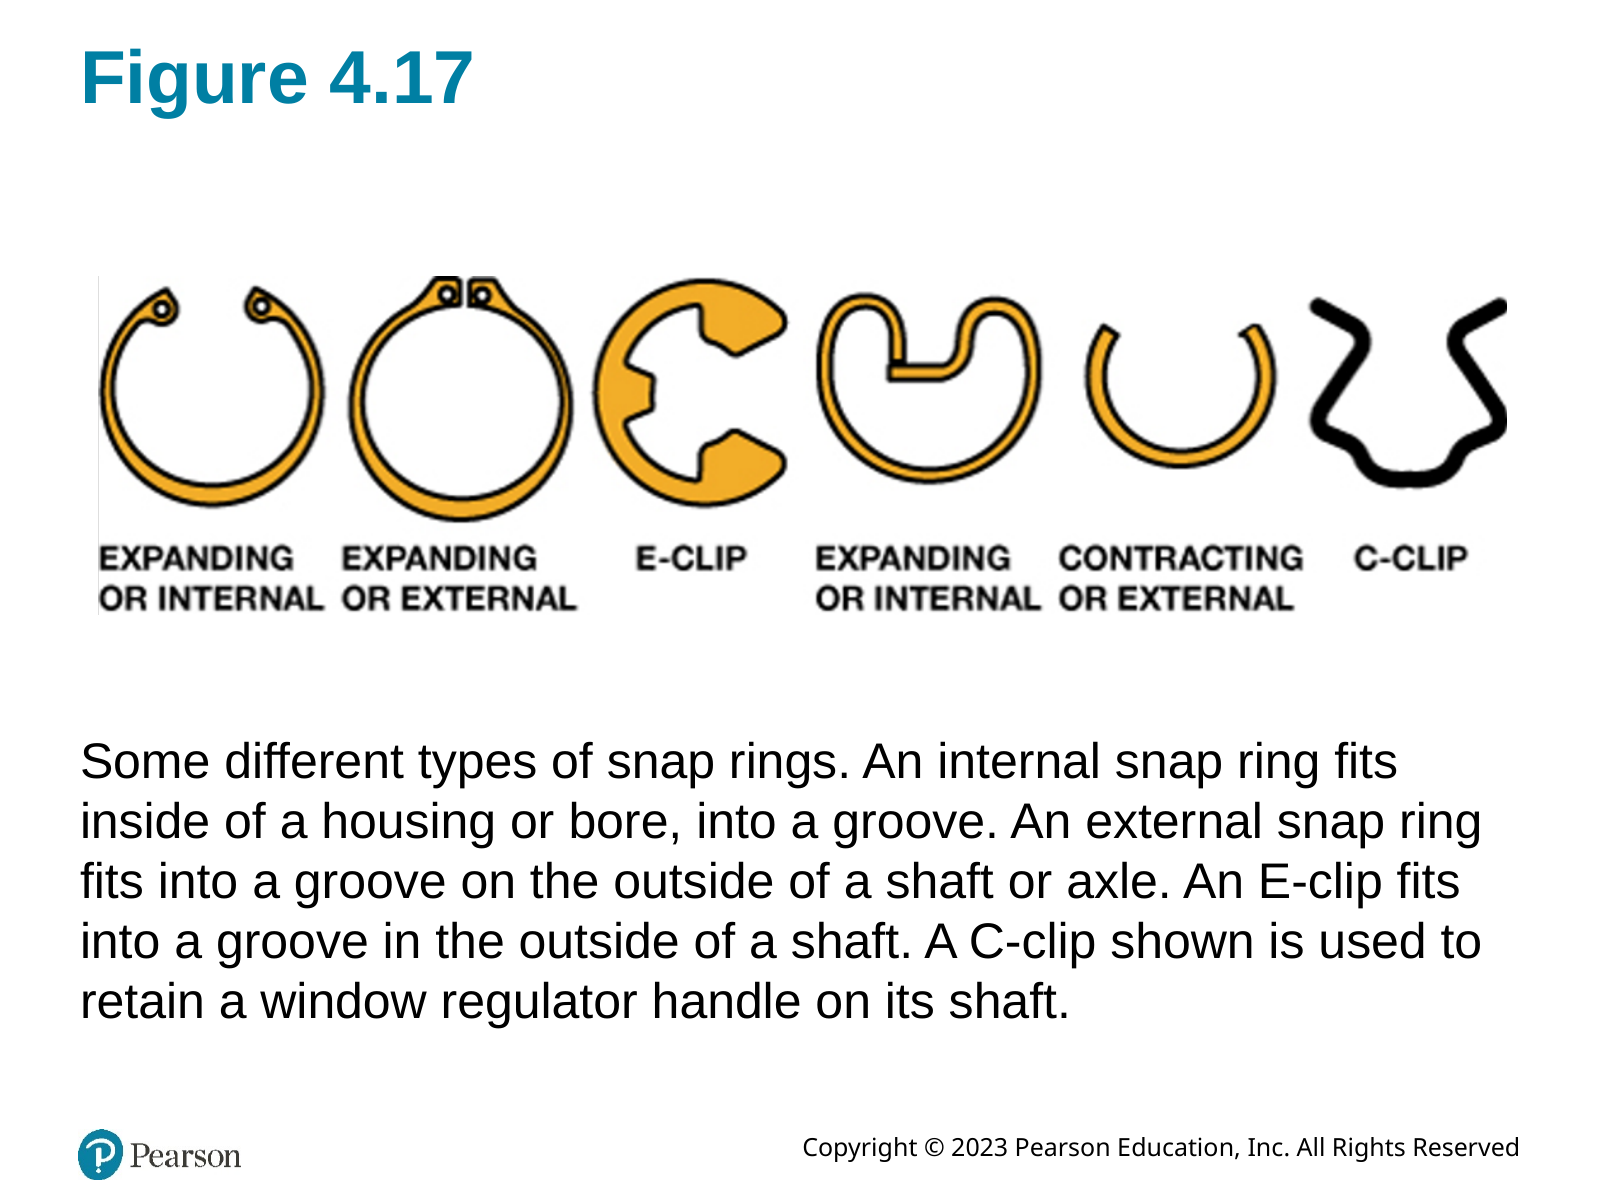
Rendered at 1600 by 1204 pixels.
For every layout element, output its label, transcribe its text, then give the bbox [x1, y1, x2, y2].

picture [96, 276, 1507, 615]
list Some different types of snap rings. An internal snap ring fits inside of a housing or bore, into a groove. An external snap ring fits into a groove on the outside of a shaft or axle. An E-clip fits into a groove in the outside of a shaft. A C-clip shown is used to retain a window regulator handle on its shaft. [79, 533, 1520, 1204]
title Figure 4.17 [80, 0, 1520, 177]
